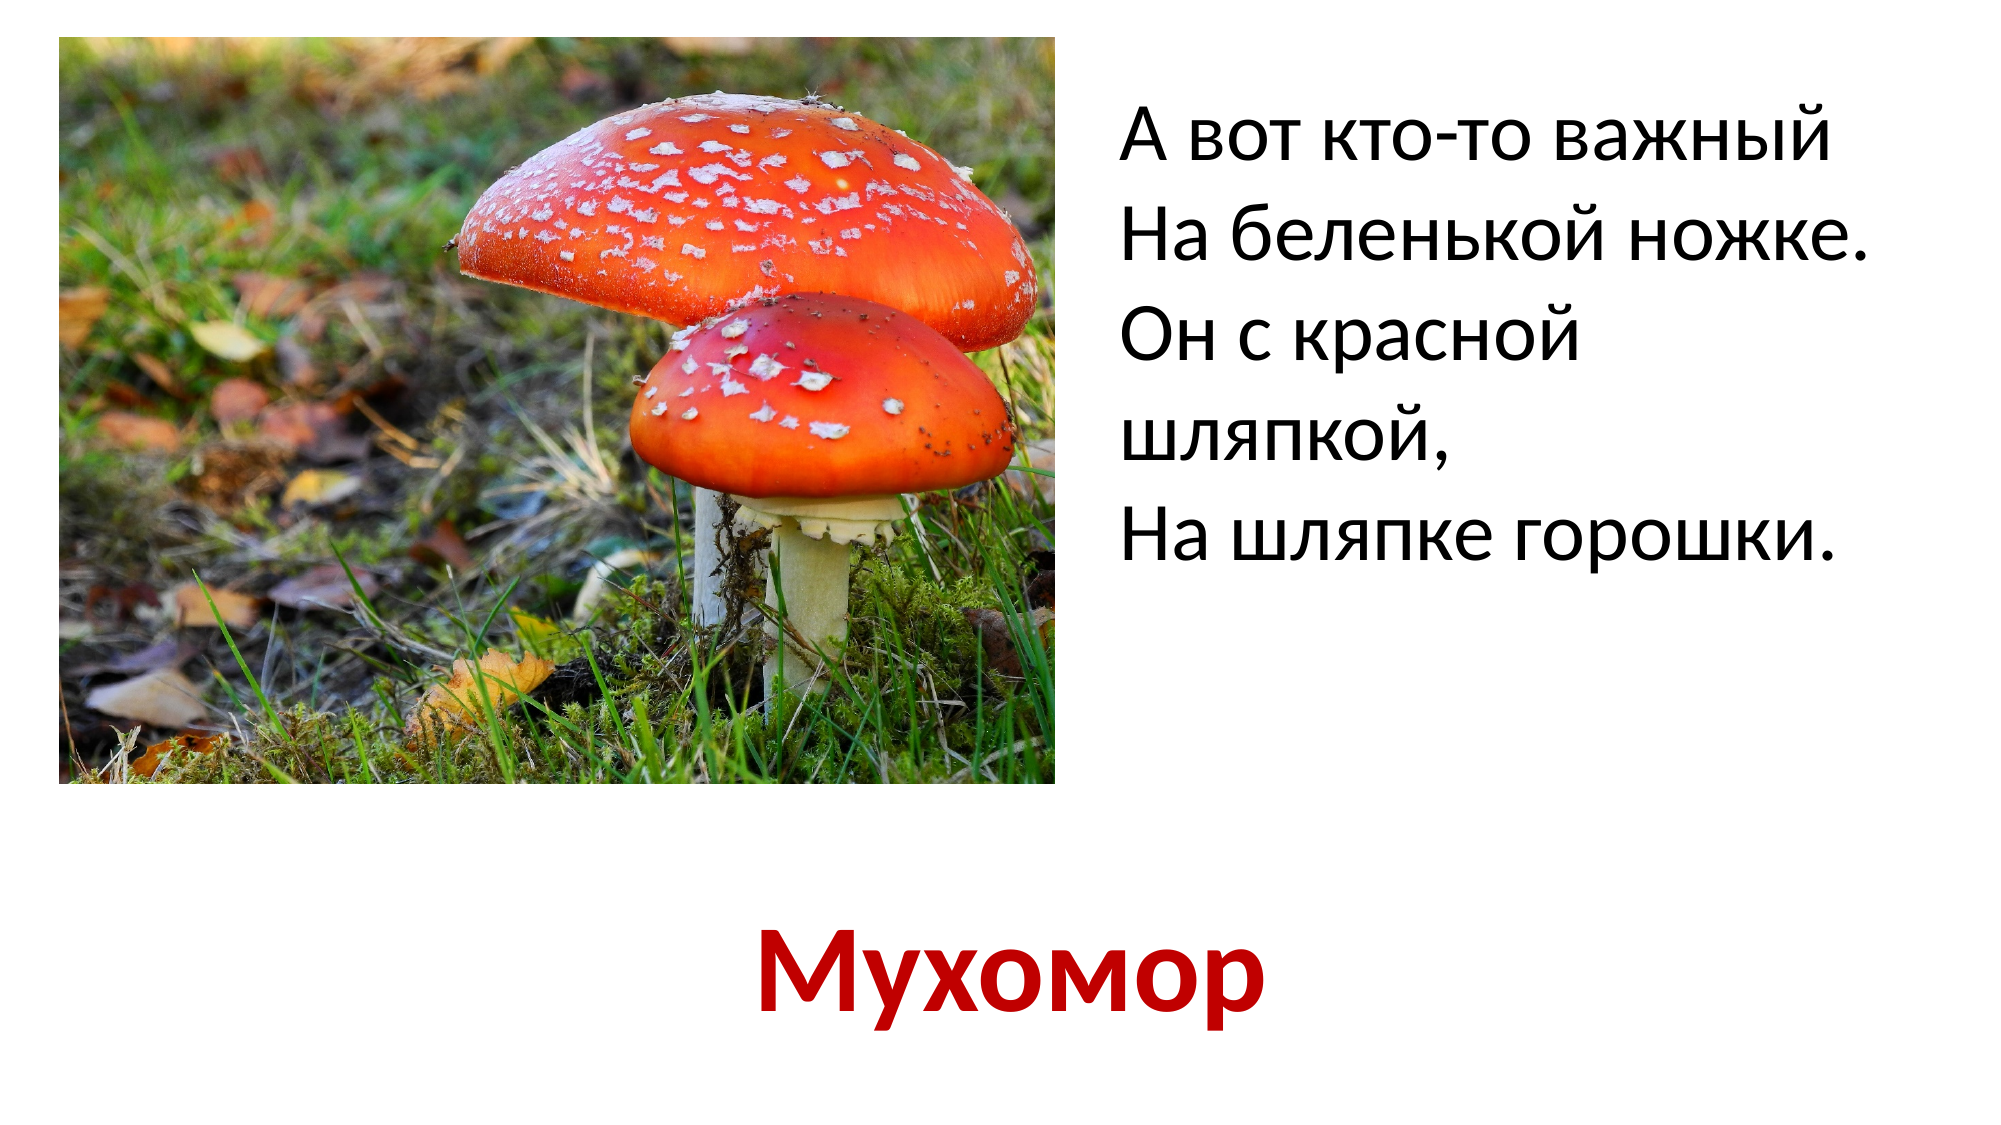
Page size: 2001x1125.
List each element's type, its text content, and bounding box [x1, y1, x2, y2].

picture [59, 37, 1055, 784]
text_box Мухомор [86, 878, 1936, 1044]
text_box А вот кто-то важный На беленькой ножке. Он с красной шляпкой, На шляпке горошки. [1104, 69, 1914, 685]
